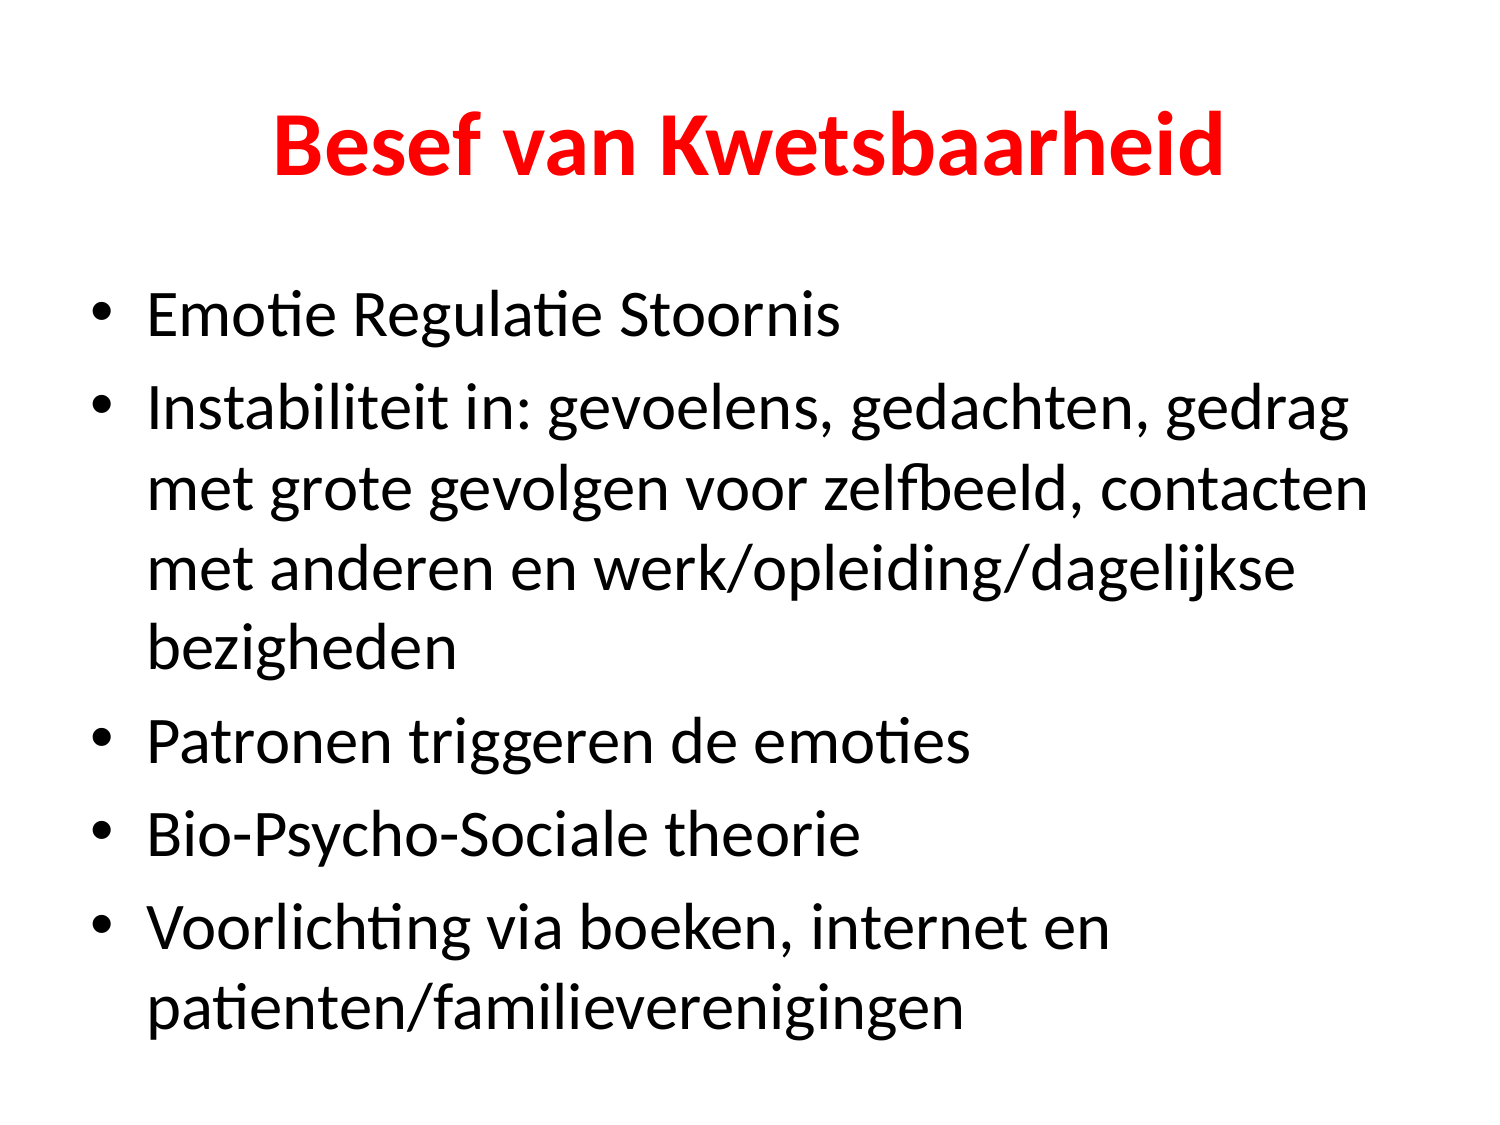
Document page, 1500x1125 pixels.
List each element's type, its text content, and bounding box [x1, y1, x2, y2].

list Emotie Regulatie Stoornis Instabiliteit in: gevoelens, gedachten, gedrag met grote gevolgen voor zelfbeeld, contacten met anderen en werk/opleiding/dagelijkse bezigheden Patronen triggeren de emoties Bio-Psycho-Sociale theorie Voorlichting via boeken, internet en patienten/familieverenigingen [75, 262, 1475, 1125]
title Besef van Kwetsbaarheid [75, 45, 1425, 233]
